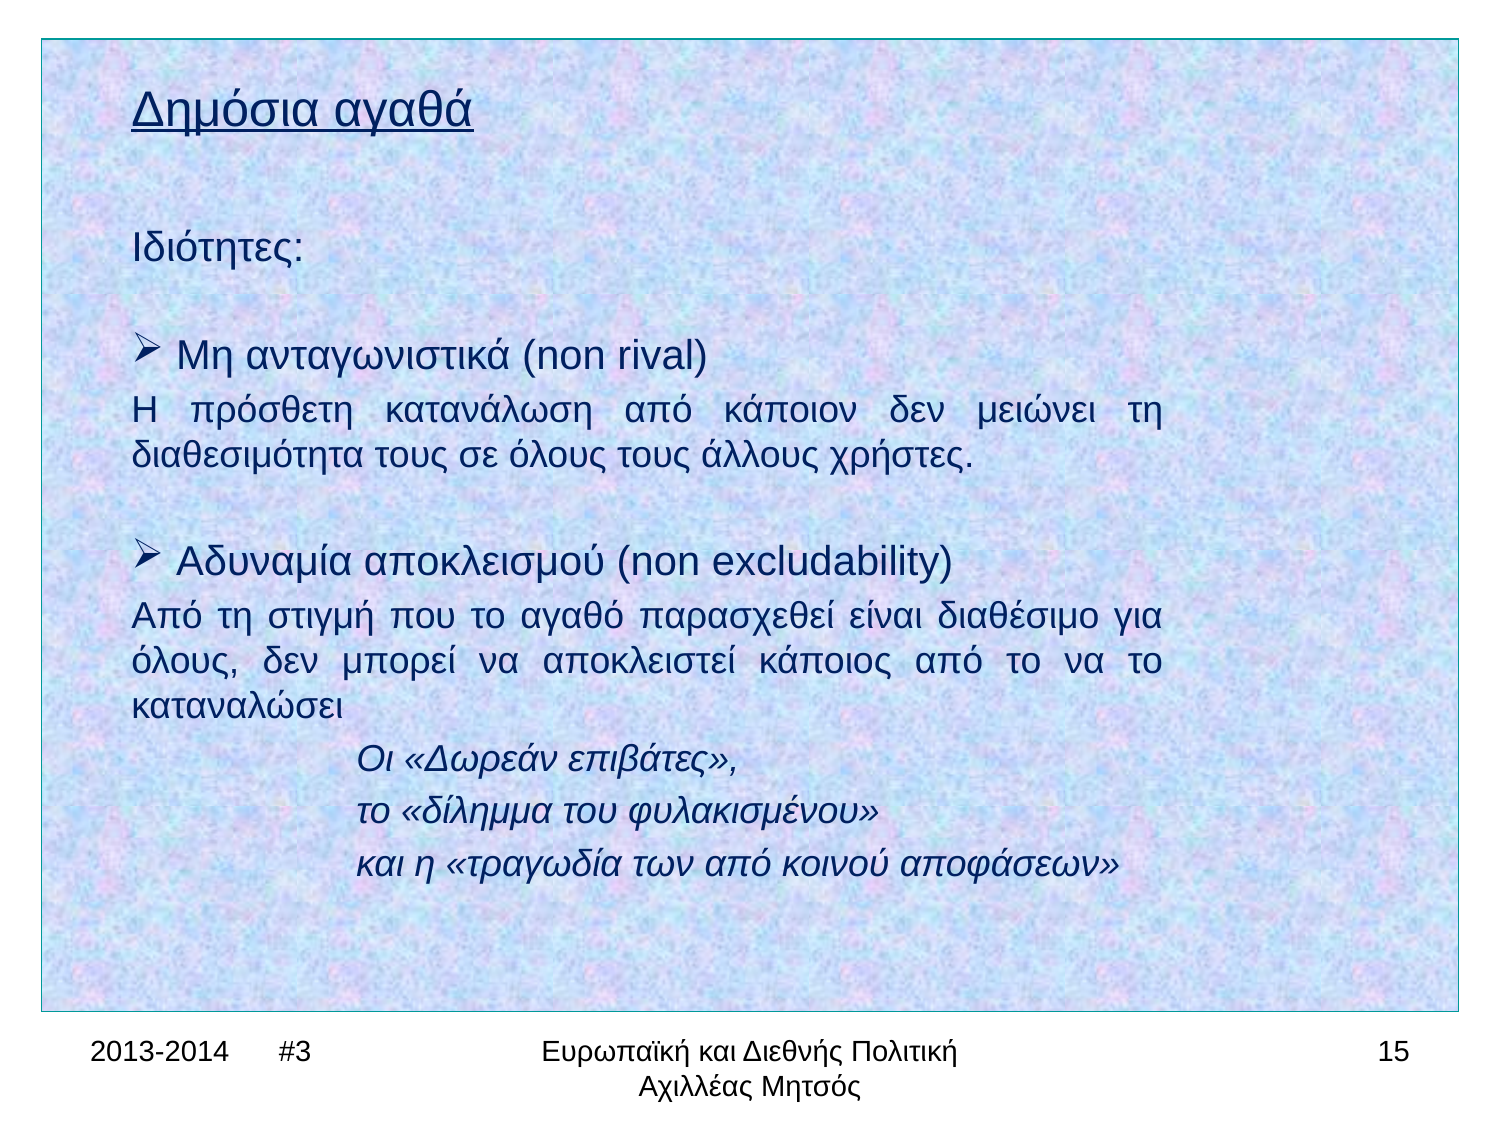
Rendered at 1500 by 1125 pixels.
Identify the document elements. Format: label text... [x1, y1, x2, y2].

subtitle Δημόσια αγαθά Ιδιότητες: Μη ανταγωνιστικά (non rival) Η πρόσθετη κατανάλωση από κάποιον δεν μειώνει τη διαθεσιμότητα τους σε όλους τους άλλους χρήστες. Αδυναμία αποκλεισμού (non excludability) Από τη στιγμή που το αγαθό παρασχεθεί είναι διαθέσιμο για όλους, δεν μπορεί να αποκλειστεί κάποιος από το να το καταναλώσει Οι «Δωρεάν επιβάτες», το «δίλημμα του φυλακισμένου» και η «τραγωδία των από κοινού αποφάσεων» [41, 38, 1459, 1012]
slide_number 15 [1074, 1024, 1426, 1103]
footer Ευρωπαϊκή και Διεθνής Πολιτική Αχιλλέας Μητσός [512, 1024, 988, 1103]
slide_number 2013-2014 #3 [74, 1024, 426, 1103]
